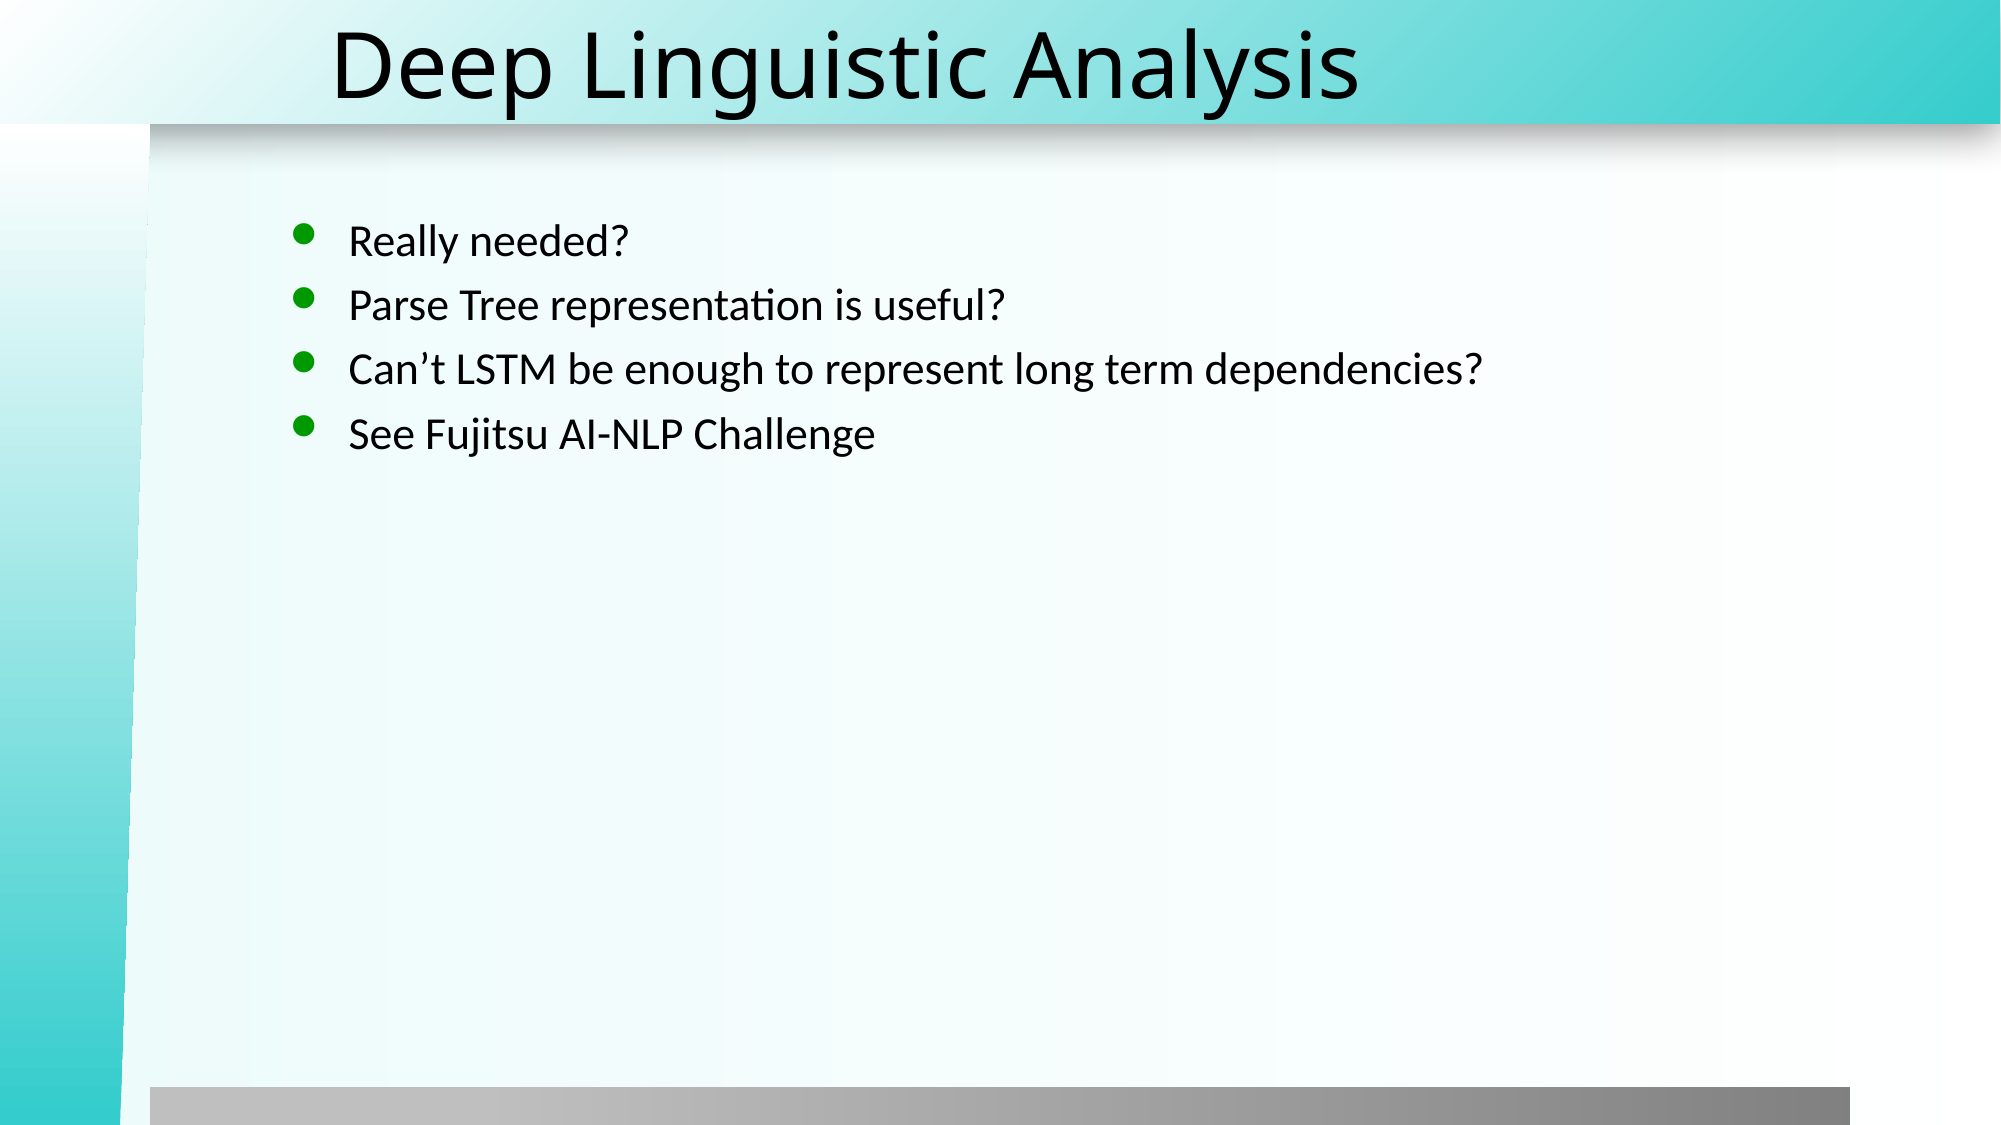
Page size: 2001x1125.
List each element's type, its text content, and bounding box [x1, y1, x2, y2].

list Really needed? Parse Tree representation is useful? Can’t LSTM be enough to represent long term dependencies? See Fujitsu AI-NLP Challenge [274, 203, 1851, 1073]
title Deep Linguistic Analysis [313, 0, 2000, 125]
